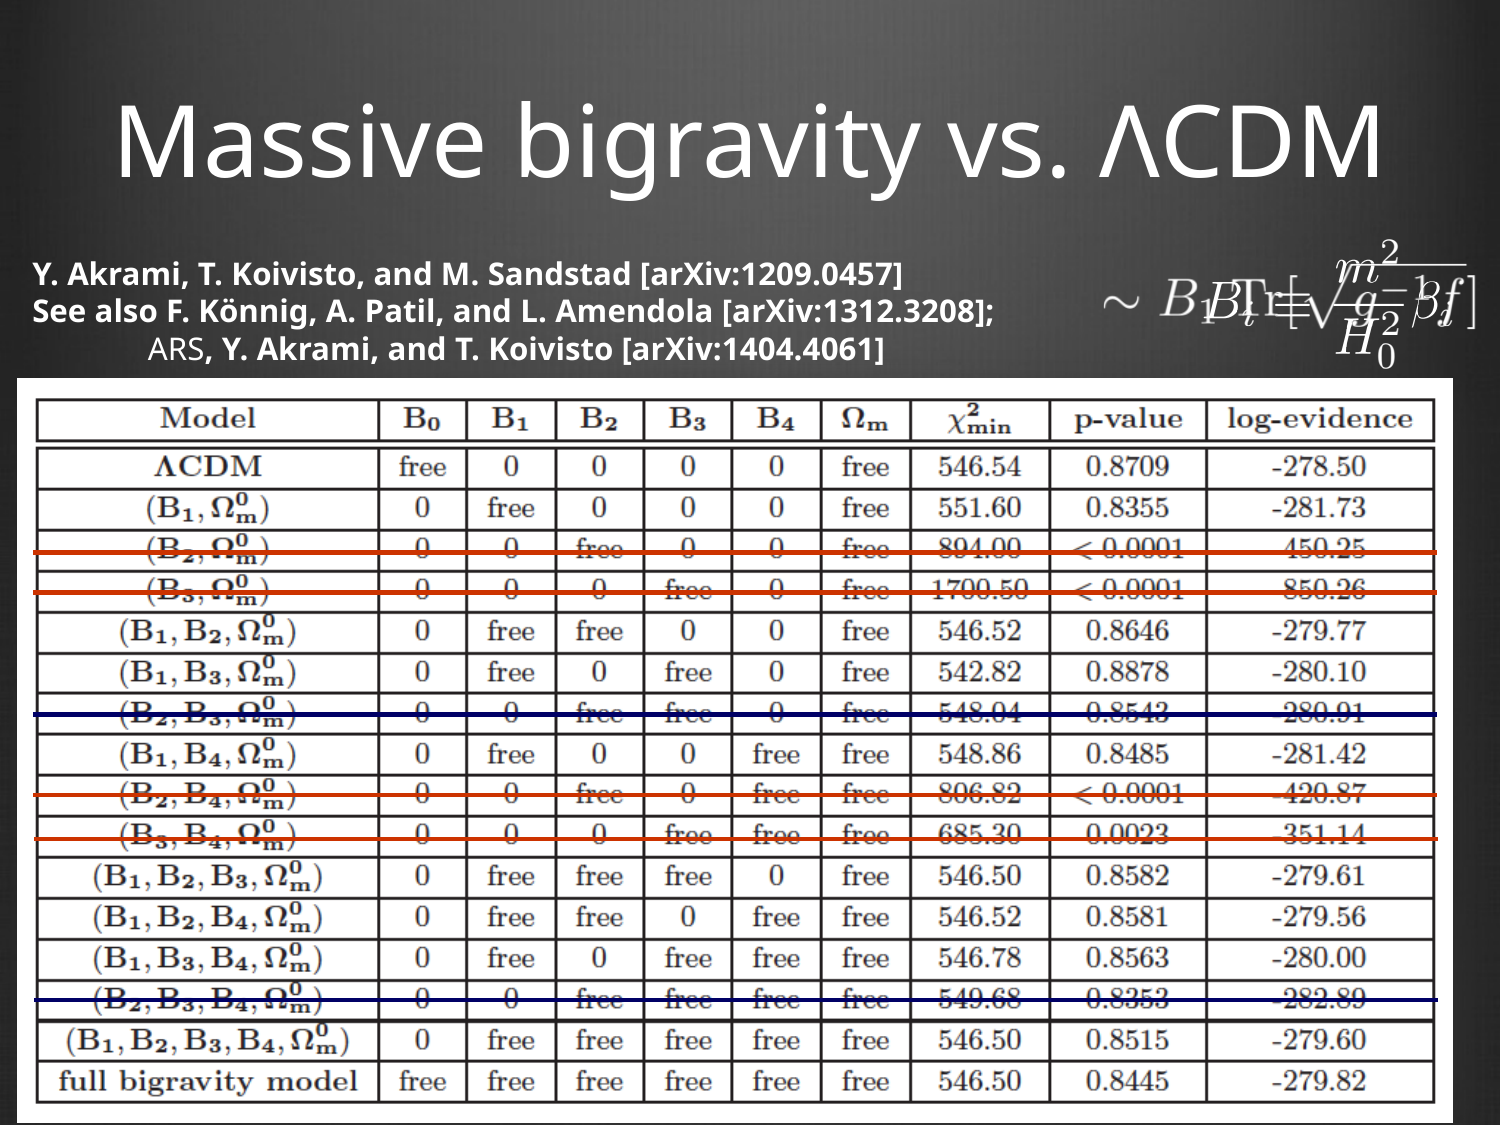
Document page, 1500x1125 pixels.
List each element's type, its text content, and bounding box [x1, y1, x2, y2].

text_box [35, 715, 1436, 840]
picture [1103, 236, 1482, 370]
title Massive bigravity vs. ΛCDM [0, 19, 1500, 255]
text_box Y. Akrami, T. Koivisto, and M. Sandstad [arXiv:1209.0457] See also F. Könnig, A. Patil, and L. Amendola [arXiv:1312.3208]; ARS, Y. Akrami, and T. Koivisto [arXiv:1404.4061] [17, 255, 1196, 378]
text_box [35, 552, 1436, 714]
picture [17, 378, 1453, 1123]
